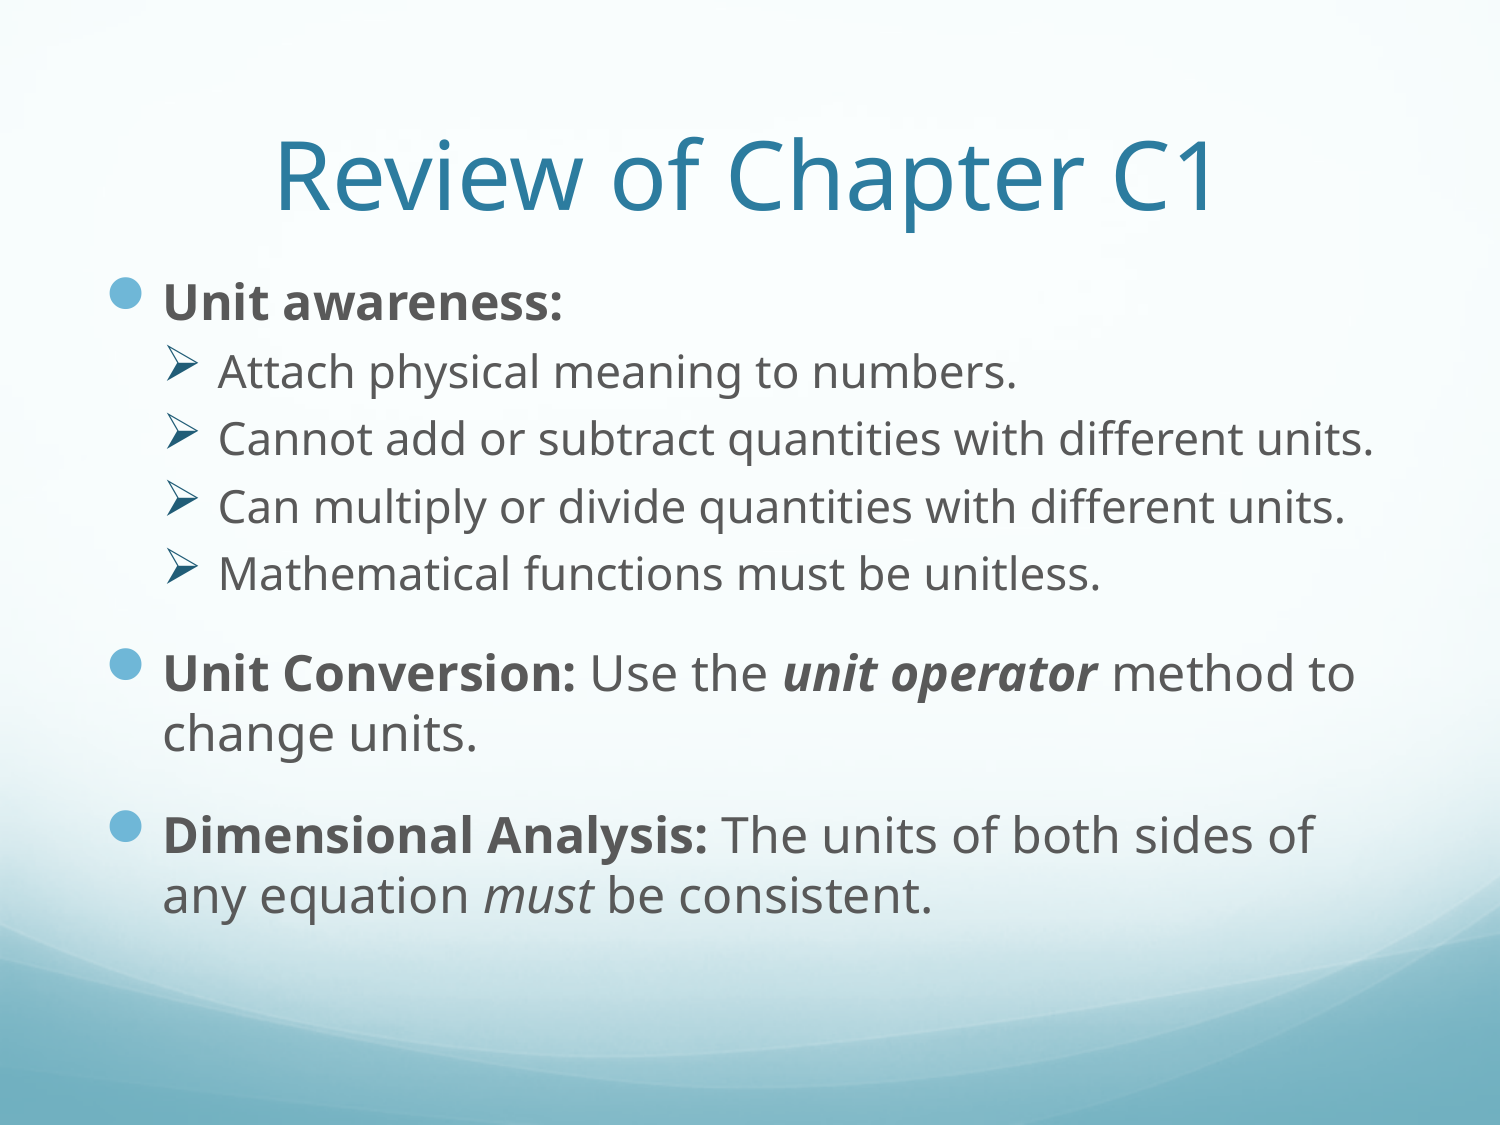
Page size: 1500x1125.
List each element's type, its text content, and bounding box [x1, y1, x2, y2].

list Unit awareness: Attach physical meaning to numbers. Cannot add or subtract quantities with different units. Can multiply or divide quantities with different units. Mathematical functions must be unitless. Unit Conversion: Use the unit operator method to change units. Dimensional Analysis: The units of both sides of any equation must be consistent. [90, 262, 1410, 975]
title Review of Chapter C1 [90, 17, 1410, 237]
